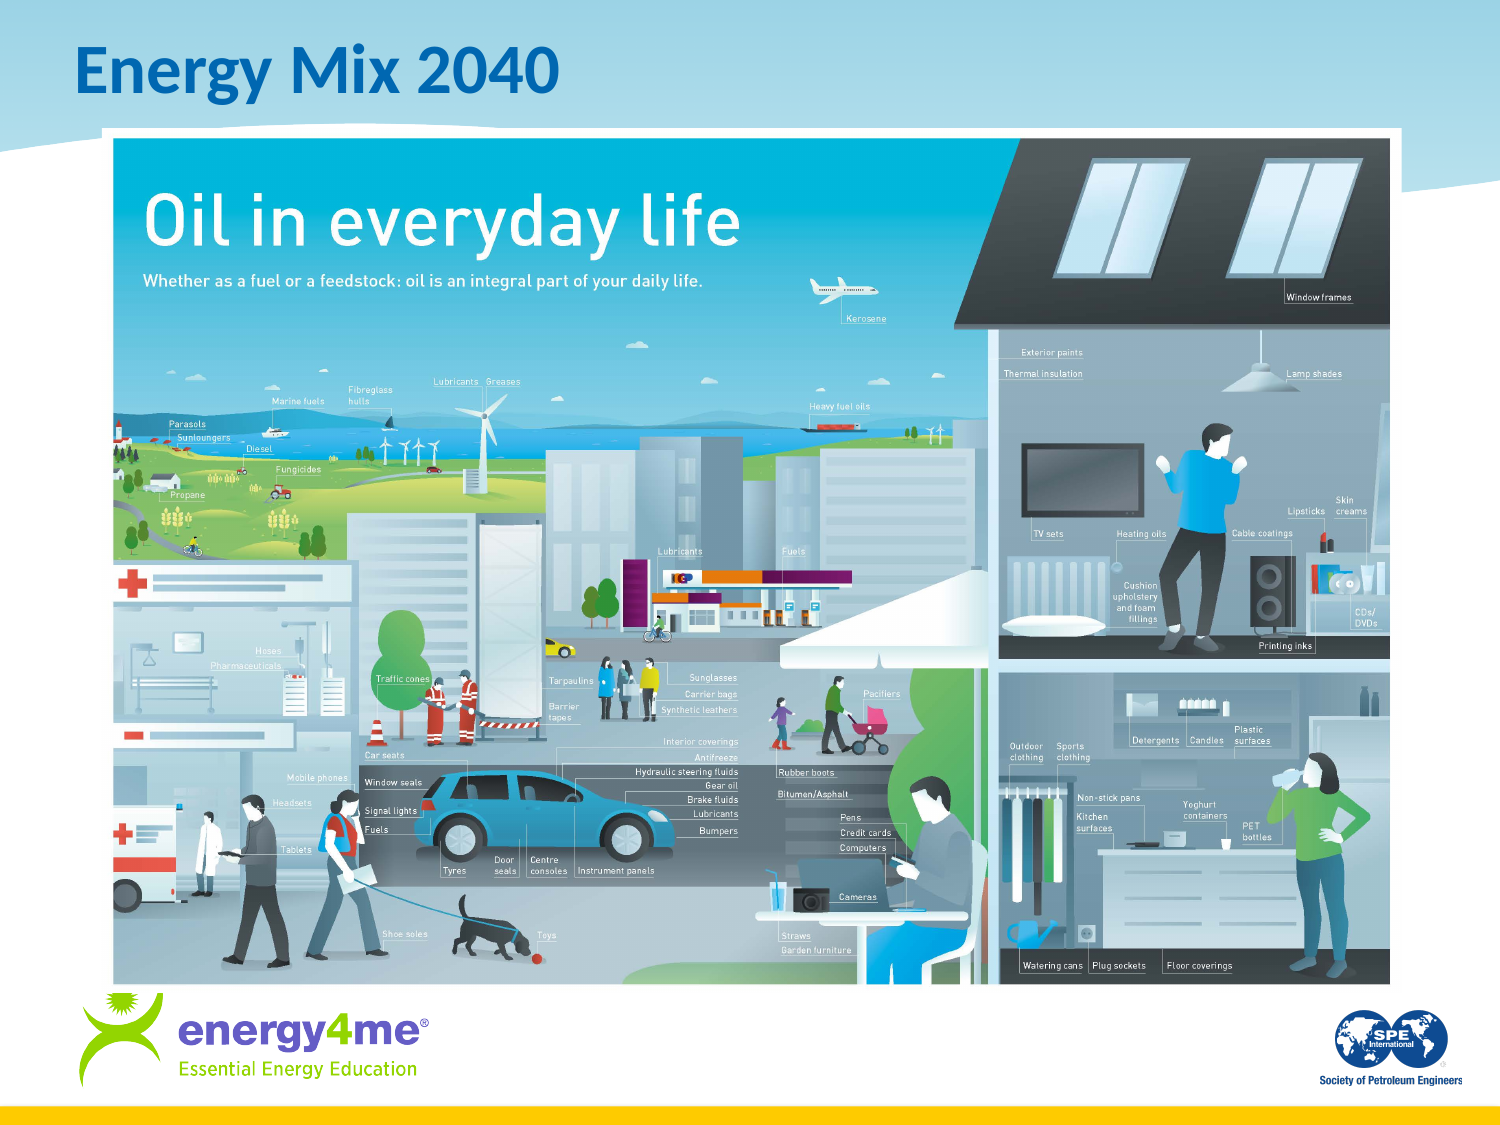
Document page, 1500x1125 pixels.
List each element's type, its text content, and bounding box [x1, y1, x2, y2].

title Energy Mix 2040 [74, 18, 1430, 128]
picture [0, 0, 1500, 1089]
